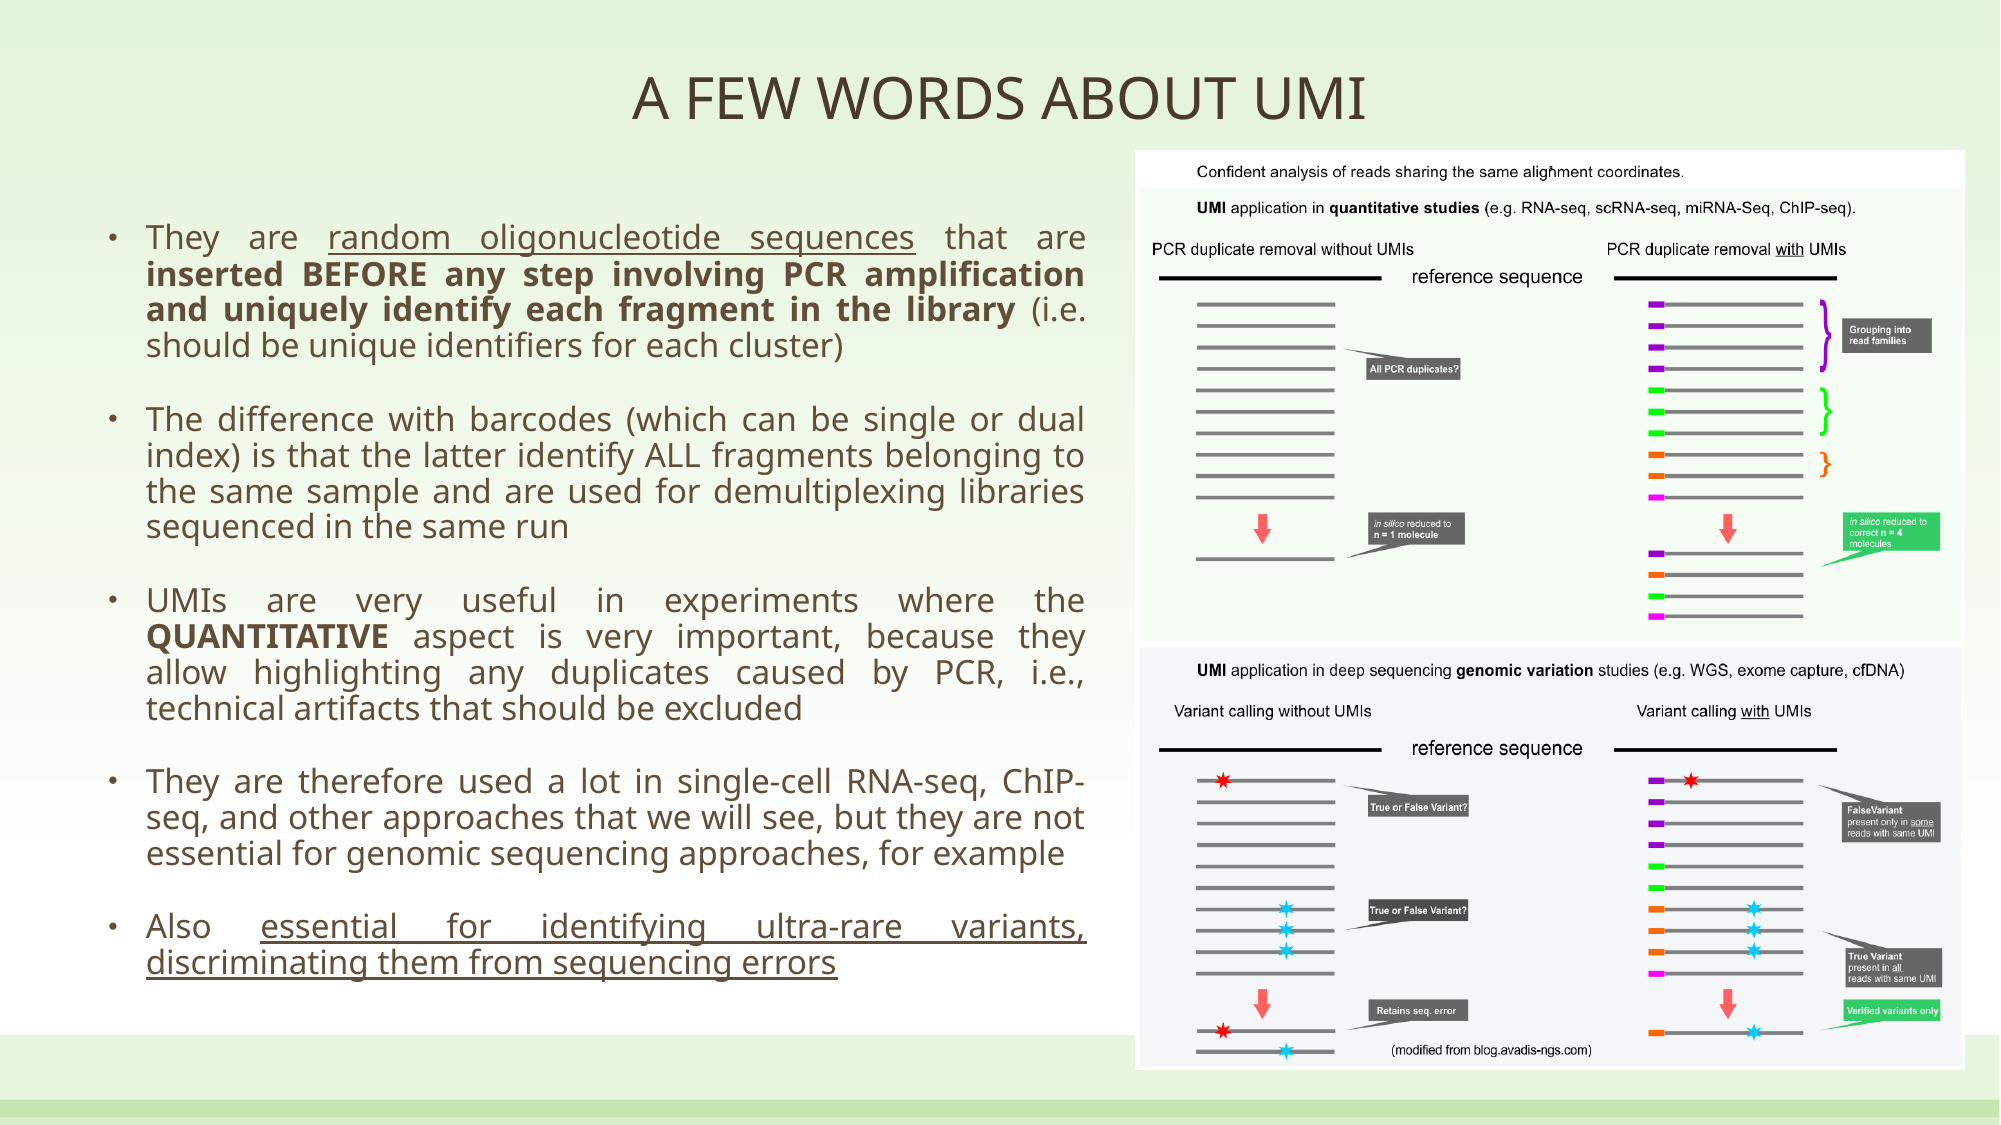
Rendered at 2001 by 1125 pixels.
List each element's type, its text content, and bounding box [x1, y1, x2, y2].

list They are random oligonucleotide sequences that are inserted BEFORE any step involving PCR amplification and uniquely identify each fragment in the library (i.e. should be unique identifiers for each cluster) The difference with barcodes (which can be single or dual index) is that the latter identify ALL fragments belonging to the same sample and are used for demultiplexing libraries sequenced in the same run UMIs are very useful in experiments where the QUANTITATIVE aspect is very important, because they allow highlighting any duplicates caused by PCR, i.e., technical artifacts that should be excluded They are therefore used a lot in single-cell RNA-seq, ChIP-seq, and other approaches that we will see, but they are not essential for genomic sequencing approaches, for example Also essential for identifying ultra-rare variants, discriminating them from sequencing errors [85, 213, 1102, 927]
picture [1135, 150, 1965, 1070]
title A FEW WORDS ABOUT UMI [219, 52, 1780, 140]
